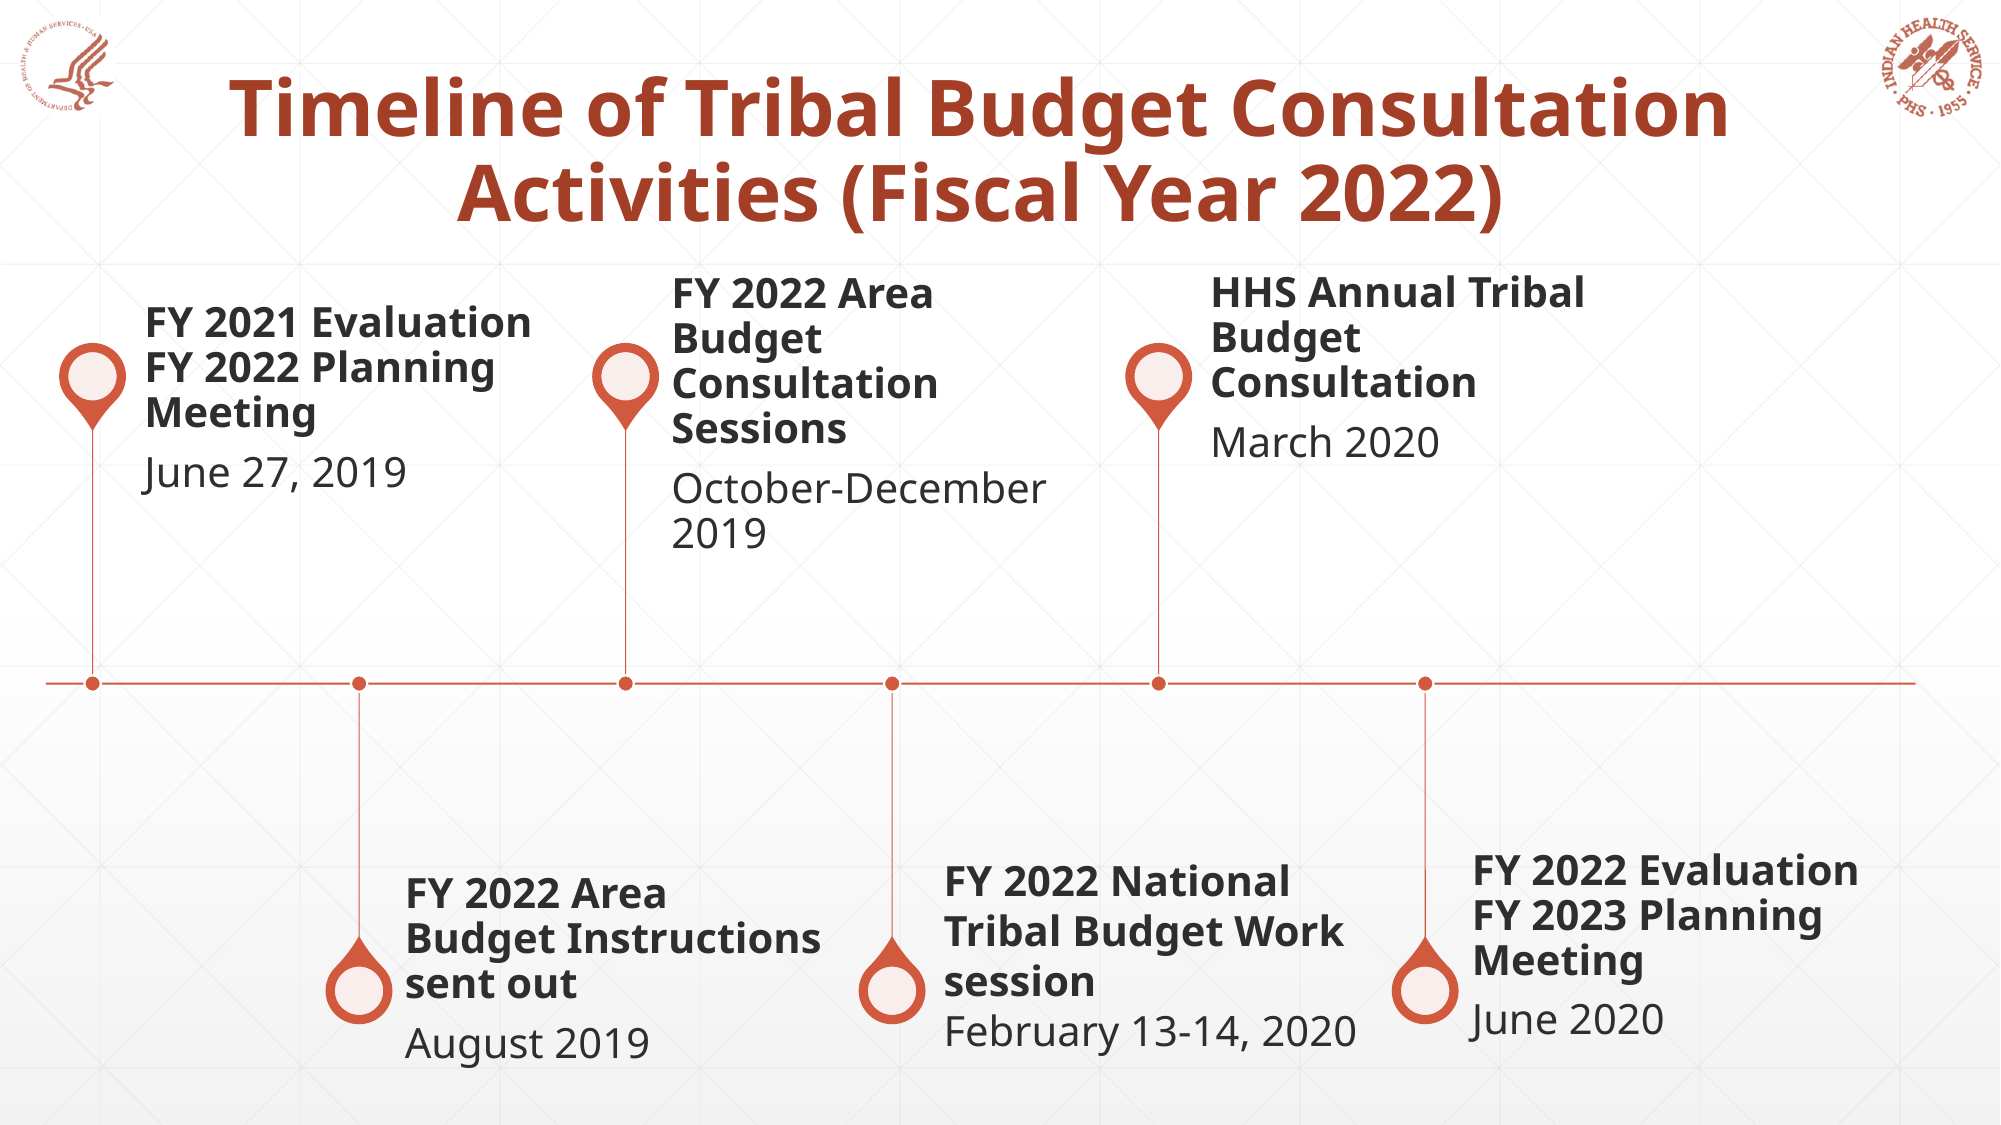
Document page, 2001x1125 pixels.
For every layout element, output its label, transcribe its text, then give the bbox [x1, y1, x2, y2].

picture [1881, 17, 1982, 117]
title Timeline of Tribal Budget Consultation Activities (Fiscal Year 2022) [193, 58, 1769, 242]
picture [19, 17, 115, 114]
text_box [45, 242, 1916, 1125]
